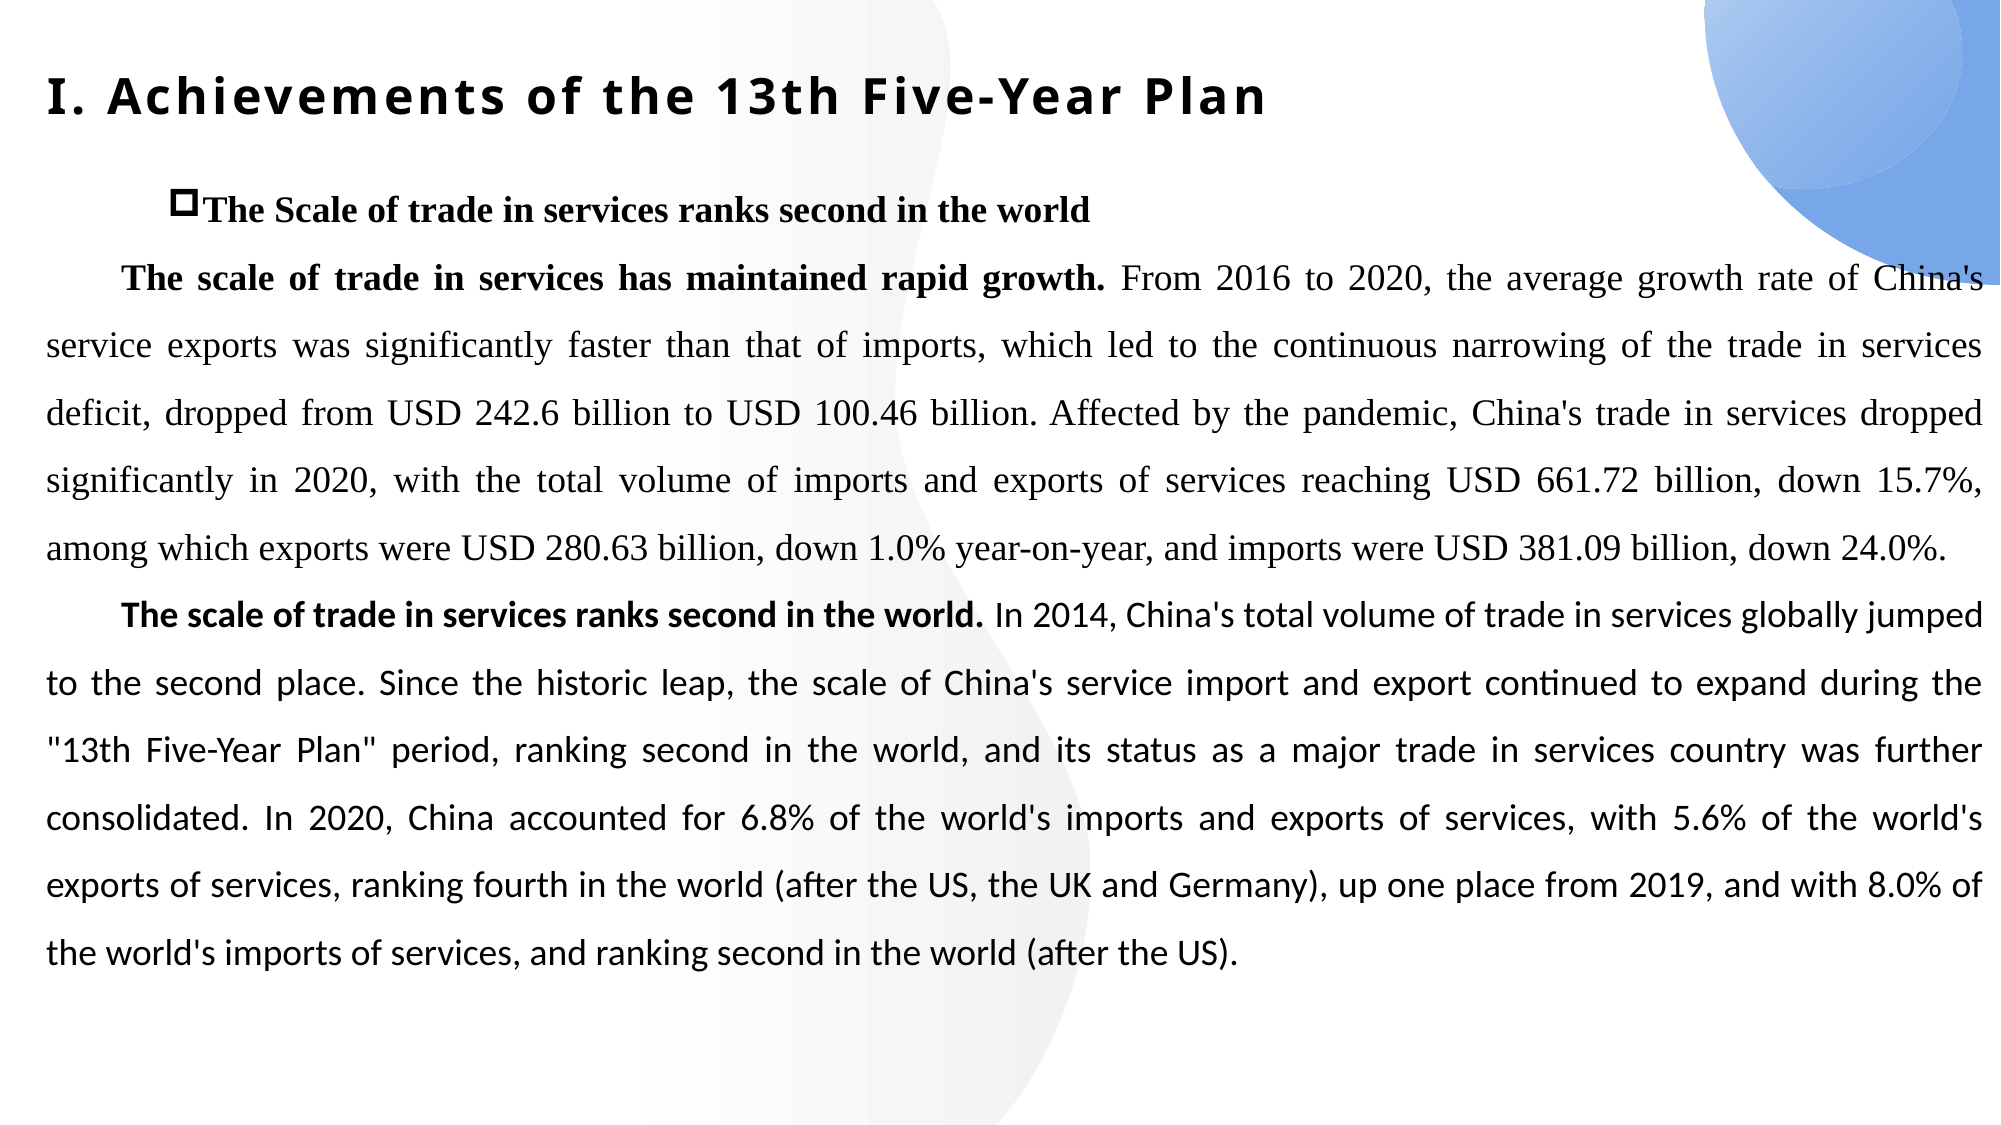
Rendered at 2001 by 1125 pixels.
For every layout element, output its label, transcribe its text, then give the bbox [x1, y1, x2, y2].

text_box The Scale of trade in services ranks second in the world The scale of trade in services has maintained rapid growth. From 2016 to 2020, the average growth rate of China's service exports was significantly faster than that of imports, which led to the continuous narrowing of the trade in services deficit, dropped from USD 242.6 billion to USD 100.46 billion. Affected by the pandemic, China's trade in services dropped significantly in 2020, with the total volume of imports and exports of services reaching USD 661.72 billion, down 15.7%, among which exports were USD 280.63 billion, down 1.0% year-on-year, and imports were USD 381.09 billion, down 24.0%. The scale of trade in services ranks second in the world. In 2014, China's total volume of trade in services globally jumped to the second place. Since the historic leap, the scale of China's service import and export continued to expand during the "13th Five-Year Plan" period, ranking second in the world, and its status as a major trade in services country was further consolidated. In 2020, China accounted for 6.8% of the world's imports and exports of services, with 5.6% of the world's exports of services, ranking fourth in the world (after the US, the UK and Germany), up one place from 2019, and with 8.0% of the world's imports of services, and ranking second in the world (after the US). [31, 155, 2000, 1016]
title I. Achievements of the 13th Five-Year Plan [31, 58, 1812, 131]
